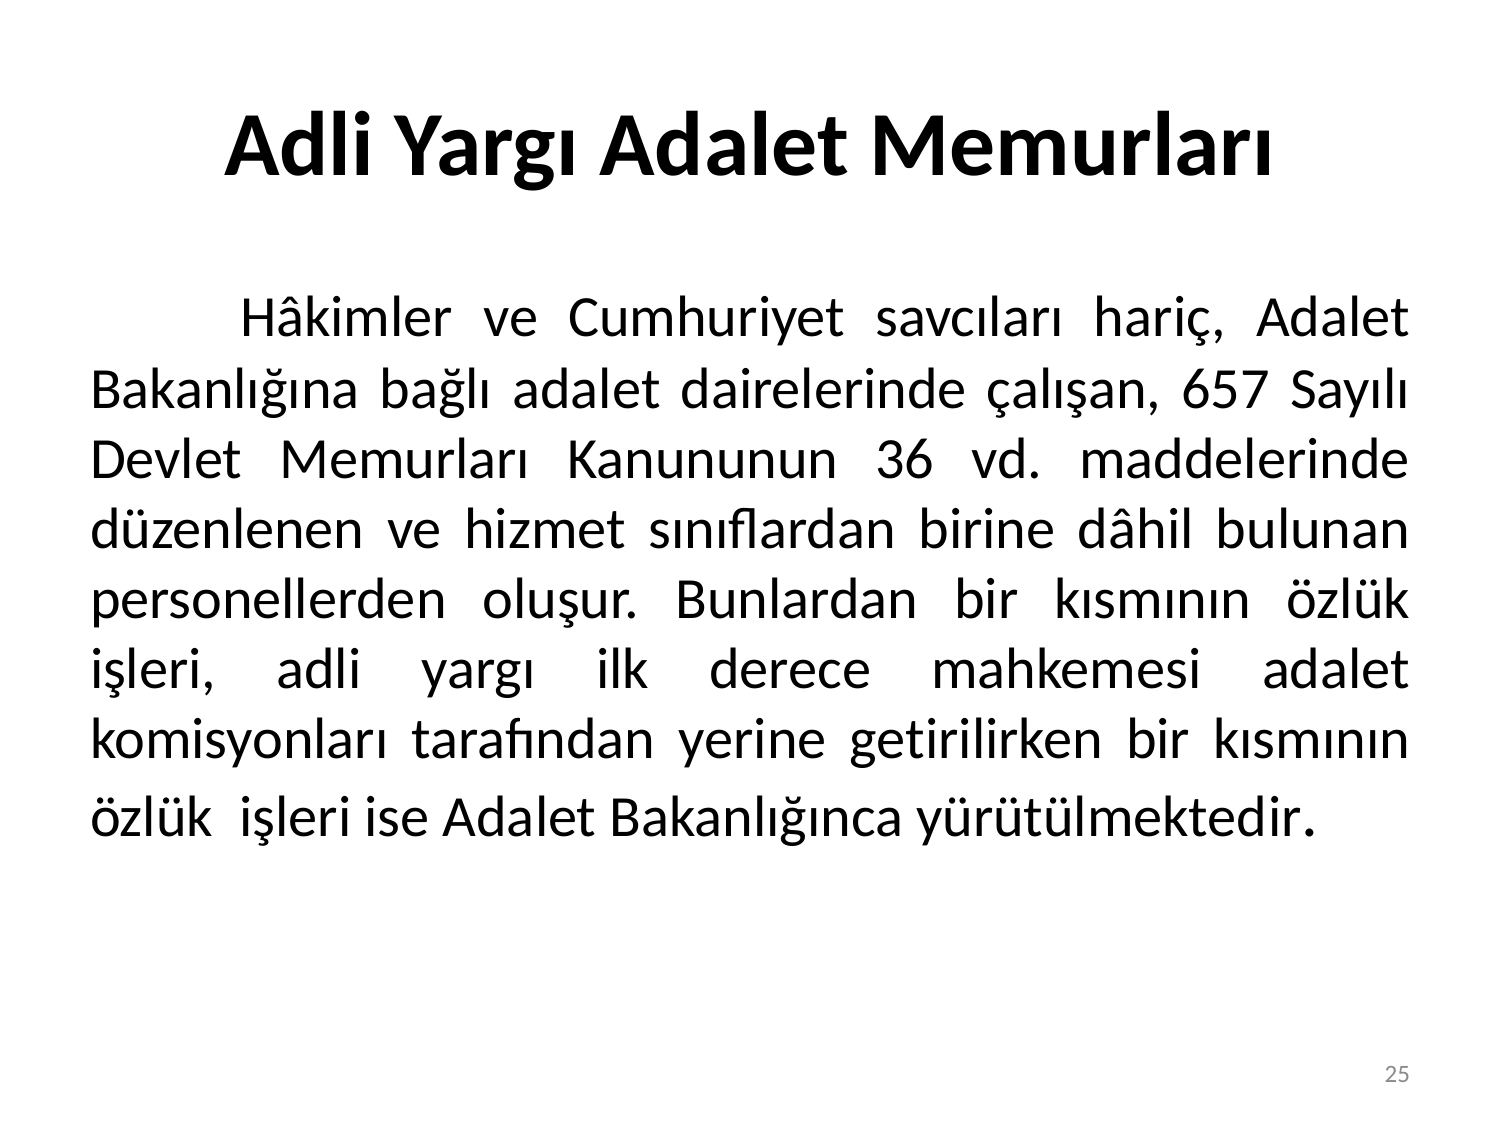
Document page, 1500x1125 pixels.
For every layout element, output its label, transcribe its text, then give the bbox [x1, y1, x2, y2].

list Hâkimler ve Cumhuriyet savcıları hariç, Adalet Bakanlığına bağlı adalet dairelerinde çalışan, 657 Sayılı Devlet Memurları Kanununun 36 vd. maddelerinde düzenlenen ve hizmet sınıflardan birine dâhil bulunan personellerden oluşur. Bunlardan bir kısmının özlük işleri, adli yargı ilk derece mahkemesi adalet komisyonları tarafından yerine getirilirken bir kısmının özlük işleri ise Adalet Bakanlığınca yürütülmektedir. [75, 262, 1425, 1005]
slide_number 25 [1074, 1042, 1425, 1103]
title Adli Yargı Adalet Memurları [75, 45, 1425, 233]
